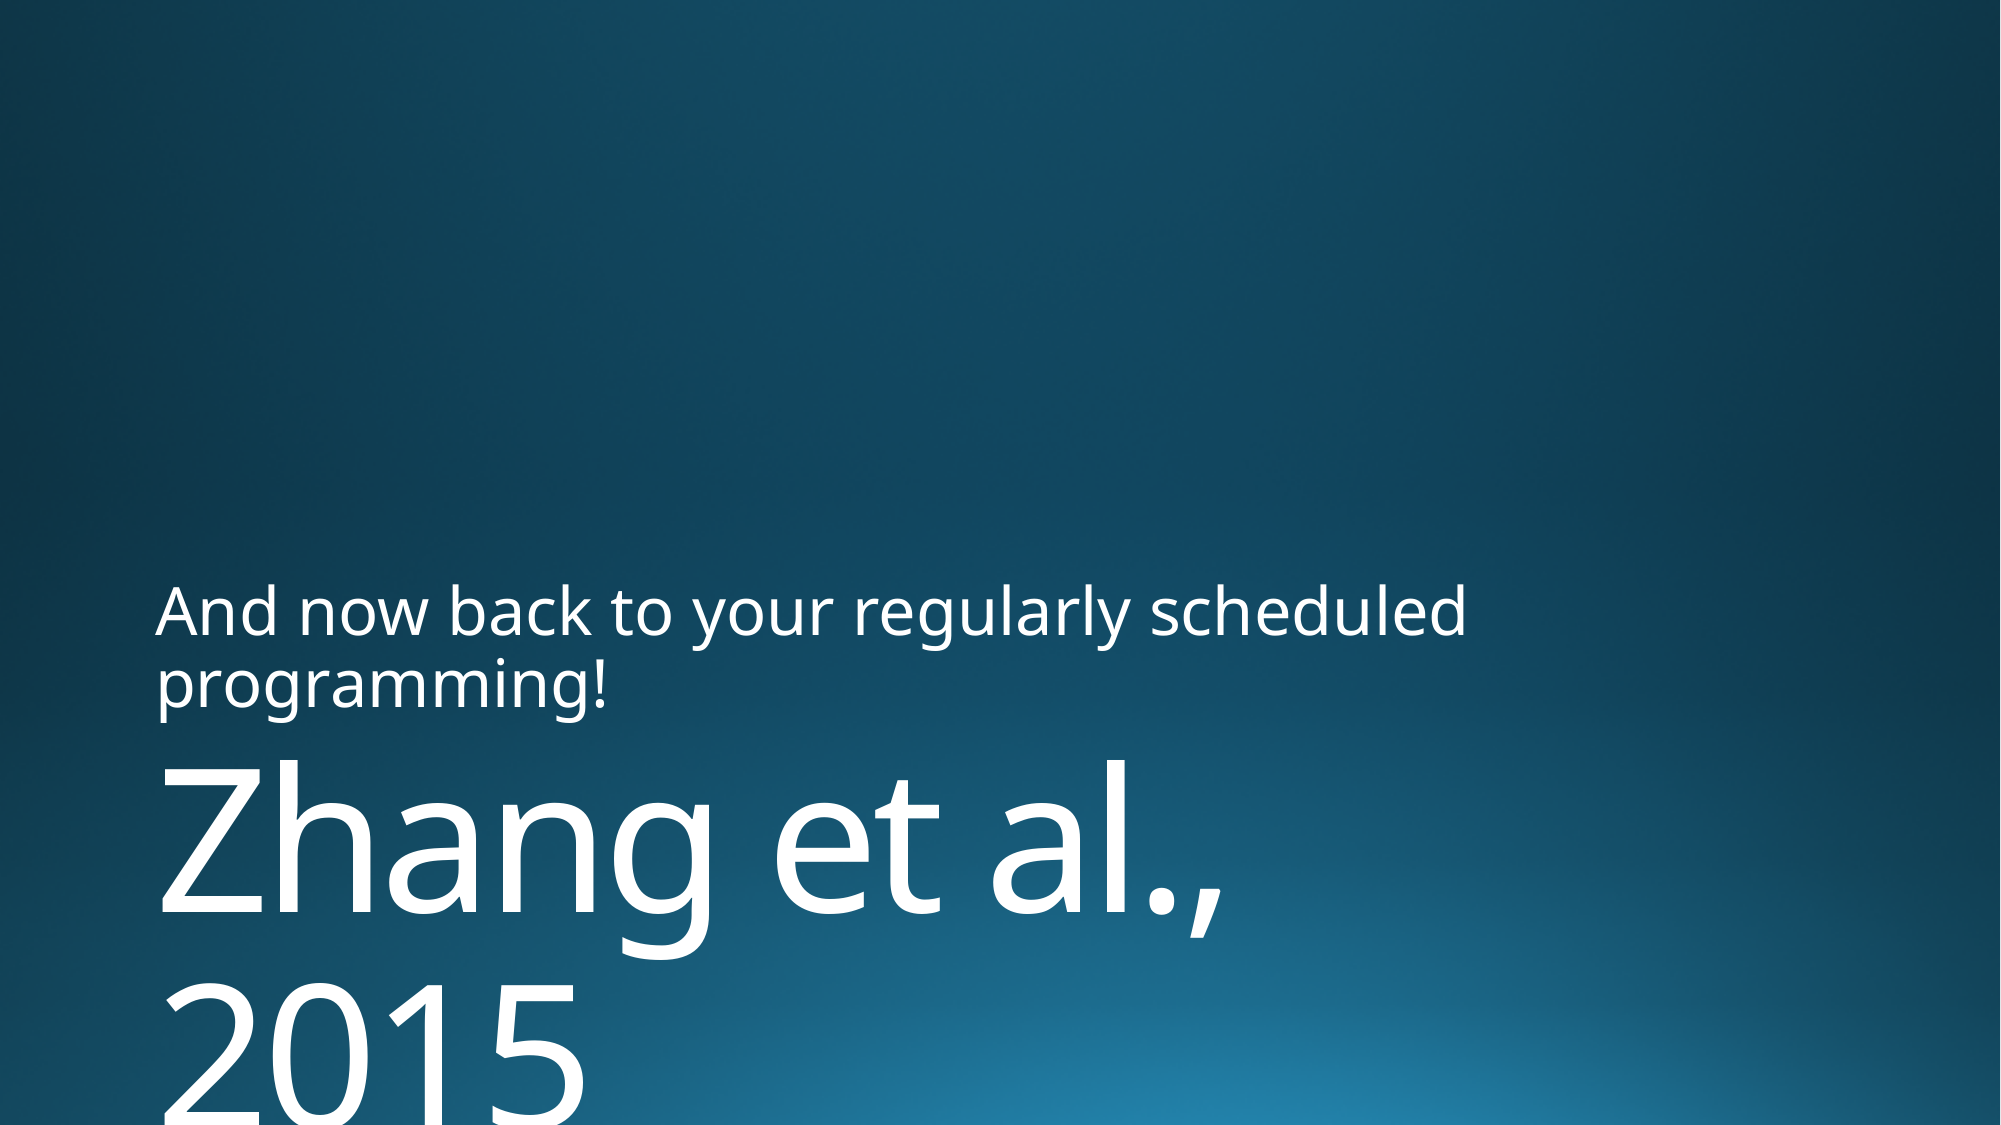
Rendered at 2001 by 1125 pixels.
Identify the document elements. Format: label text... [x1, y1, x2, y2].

subtitle And now back to your regularly scheduled programming! [140, 605, 1775, 730]
title Zhang et al., 2015 [140, 732, 1641, 1002]
picture [0, 0, 2001, 1125]
